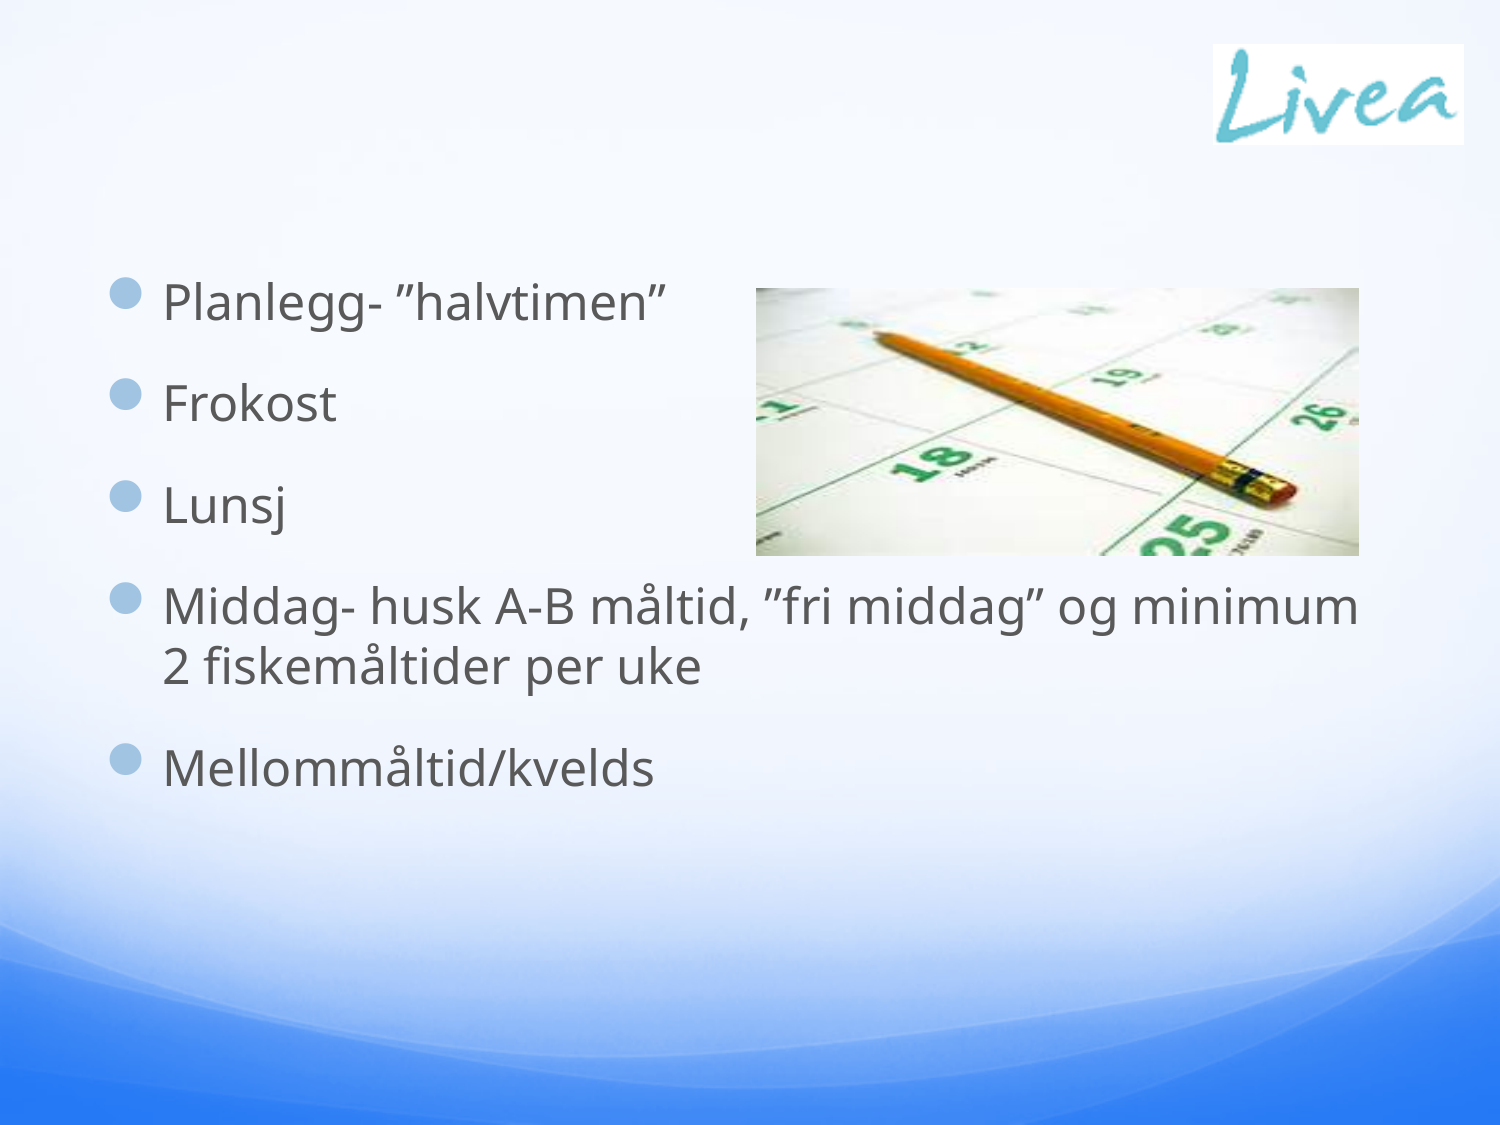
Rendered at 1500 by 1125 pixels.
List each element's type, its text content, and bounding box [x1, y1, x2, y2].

list Planlegg- ”halvtimen” Frokost Lunsj Middag- husk A-B måltid, ”fri middag” og minimum 2 fiskemåltider per uke Mellommåltid/kvelds [90, 262, 1410, 975]
picture [1212, 44, 1464, 146]
picture [756, 287, 1359, 557]
